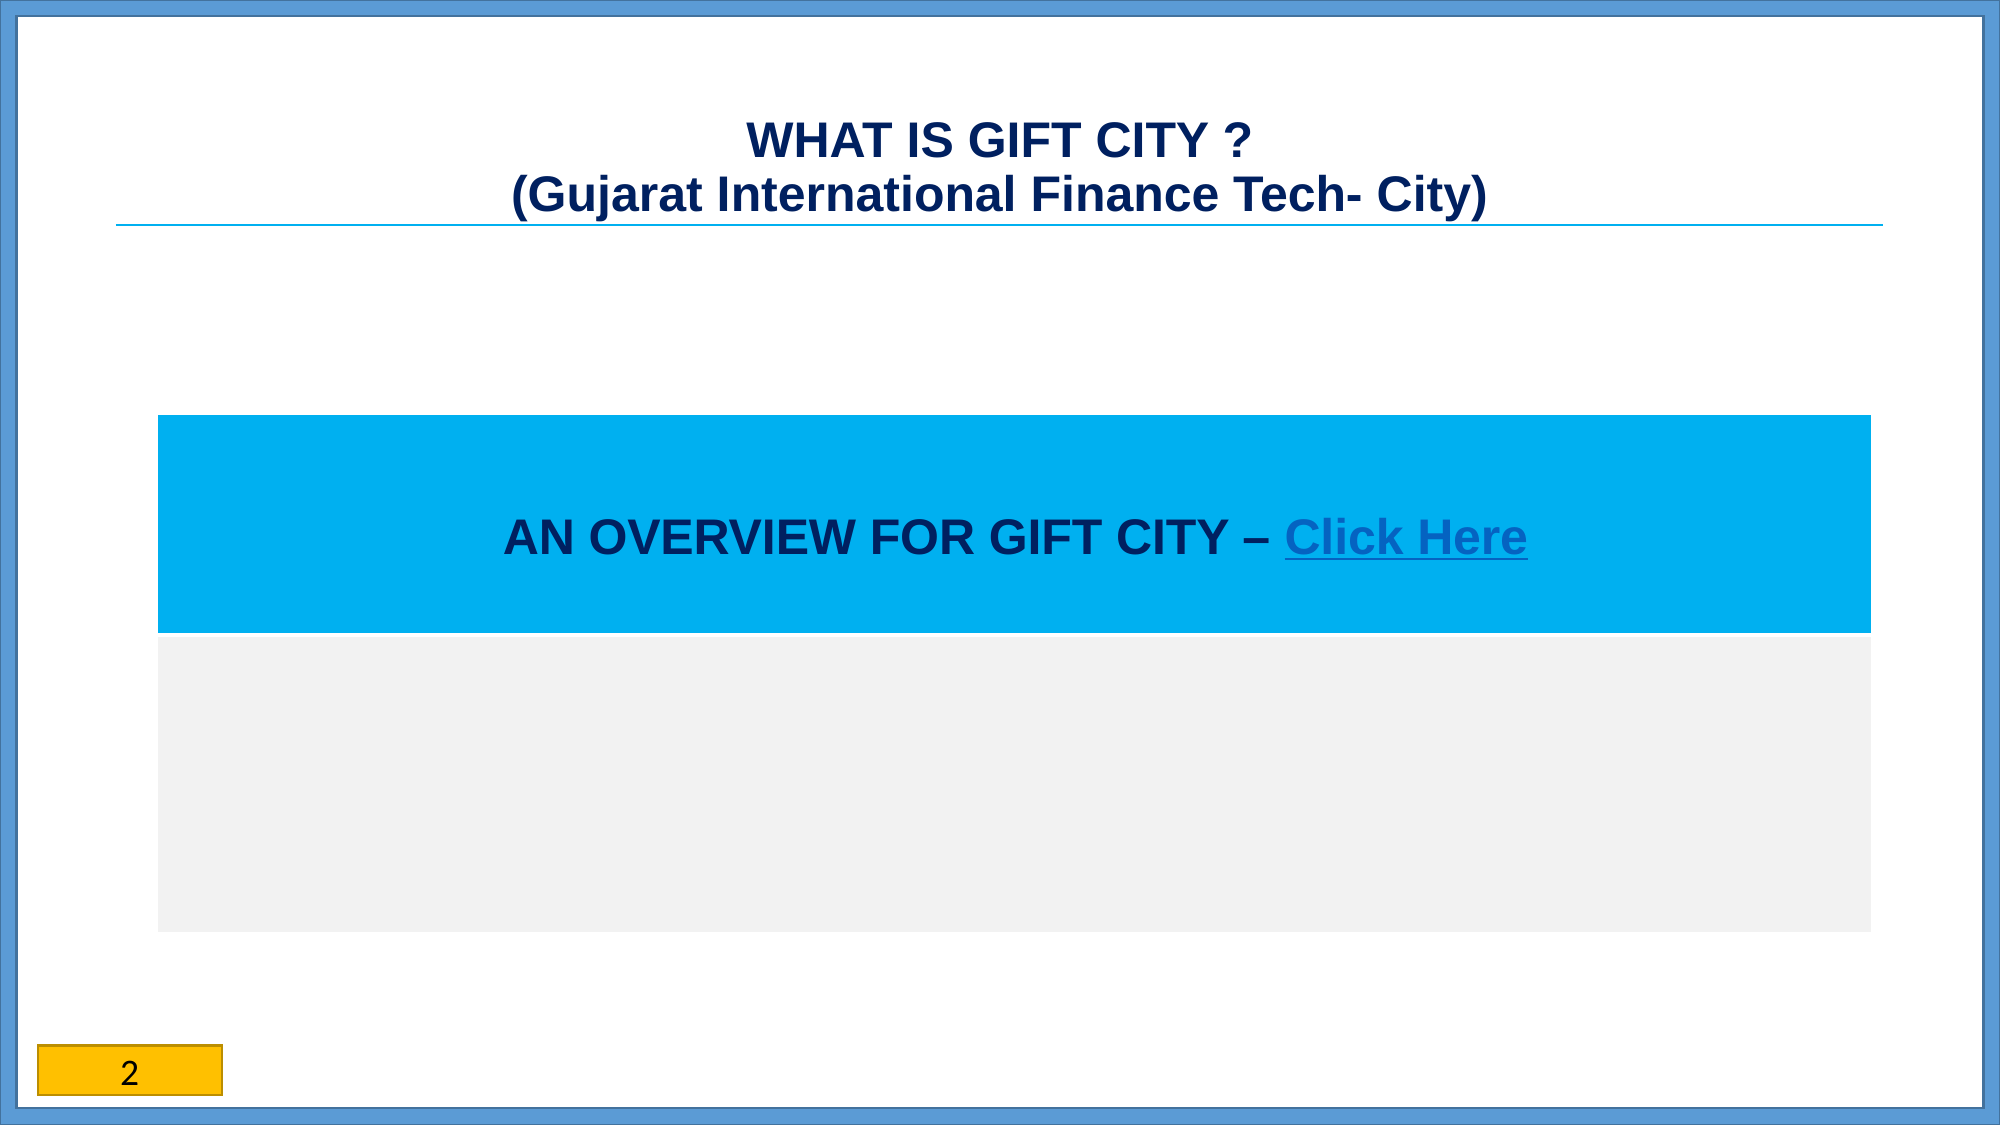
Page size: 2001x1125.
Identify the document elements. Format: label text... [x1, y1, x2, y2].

title WHAT IS GIFT CITY ? (Gujarat International Finance Tech- City) [116, 112, 1884, 225]
table_cell [158, 637, 1871, 932]
text_box [0, 0, 2000, 1125]
slide_number 2 [37, 1044, 223, 1096]
table_header AN OVERVIEW FOR GIFT CITY – Click Here [158, 415, 1871, 633]
